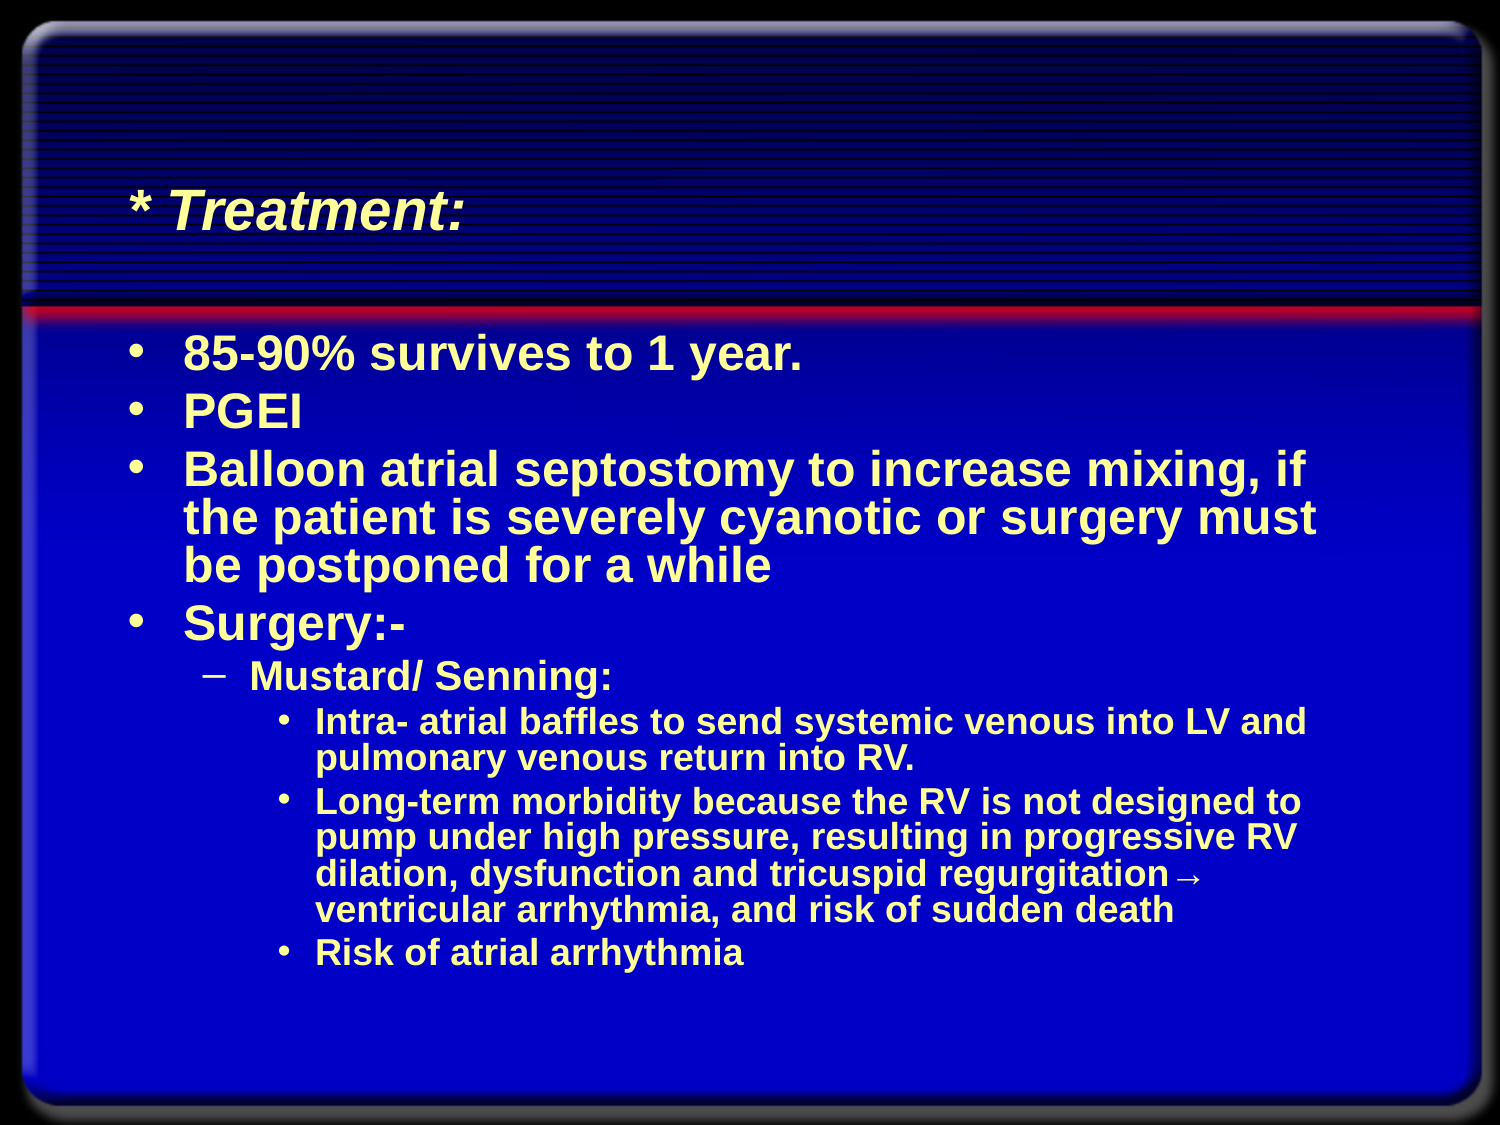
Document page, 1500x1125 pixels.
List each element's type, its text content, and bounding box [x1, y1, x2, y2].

title * Treatment: [112, 99, 1388, 288]
list 85-90% survives to 1 year. PGEI Balloon atrial septostomy to increase mixing, if the patient is severely cyanotic or surgery must be postponed for a while Surgery:- Mustard/ Senning: Intra- atrial baffles to send systemic venous into LV and pulmonary venous return into RV. Long-term morbidity because the RV is not designed to pump under high pressure, resulting in progressive RV dilation, dysfunction and tricuspid regurgitation→ ventricular arrhythmia, and risk of sudden death Risk of atrial arrhythmia [112, 324, 1388, 1000]
picture [0, 0, 1500, 1125]
